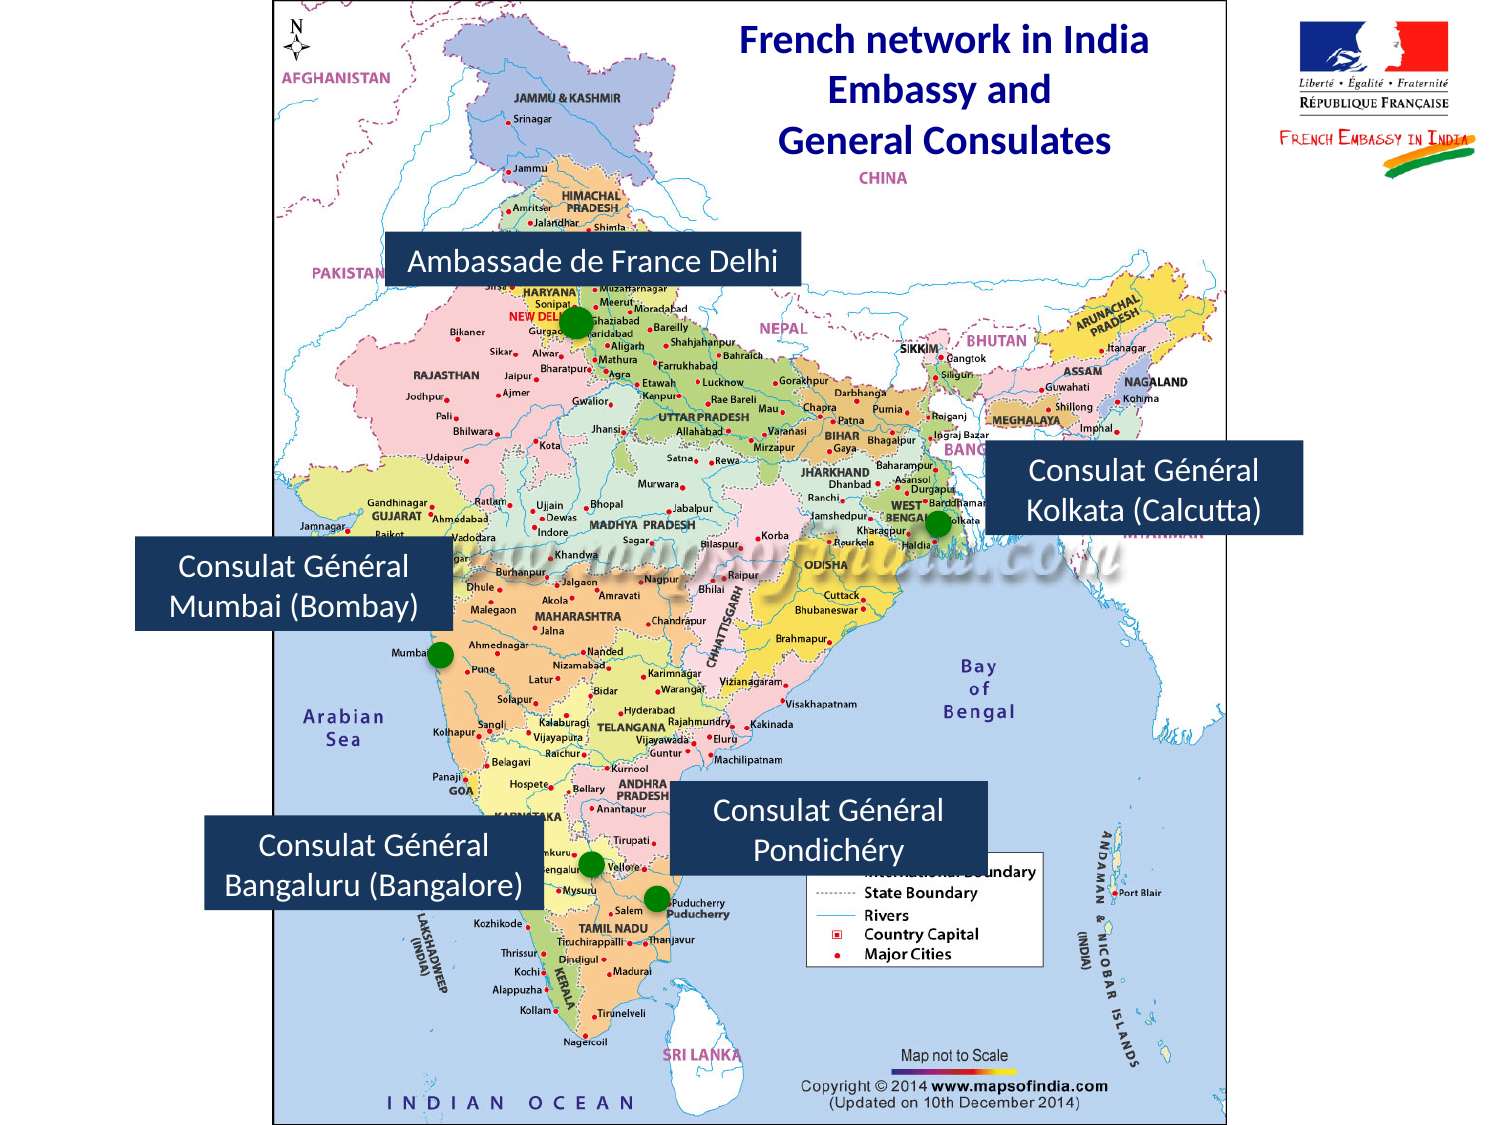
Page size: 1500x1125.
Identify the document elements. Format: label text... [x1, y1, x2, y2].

picture [1269, 18, 1477, 183]
picture [272, 0, 1227, 1125]
text_box Consulat Général Mumbai (Bombay) [135, 536, 267, 631]
text_box Consulat Général Bangaluru (Bangalore) [204, 815, 267, 911]
text_box Consulat Général Kolkata (Calcutta) [1232, 440, 1304, 536]
